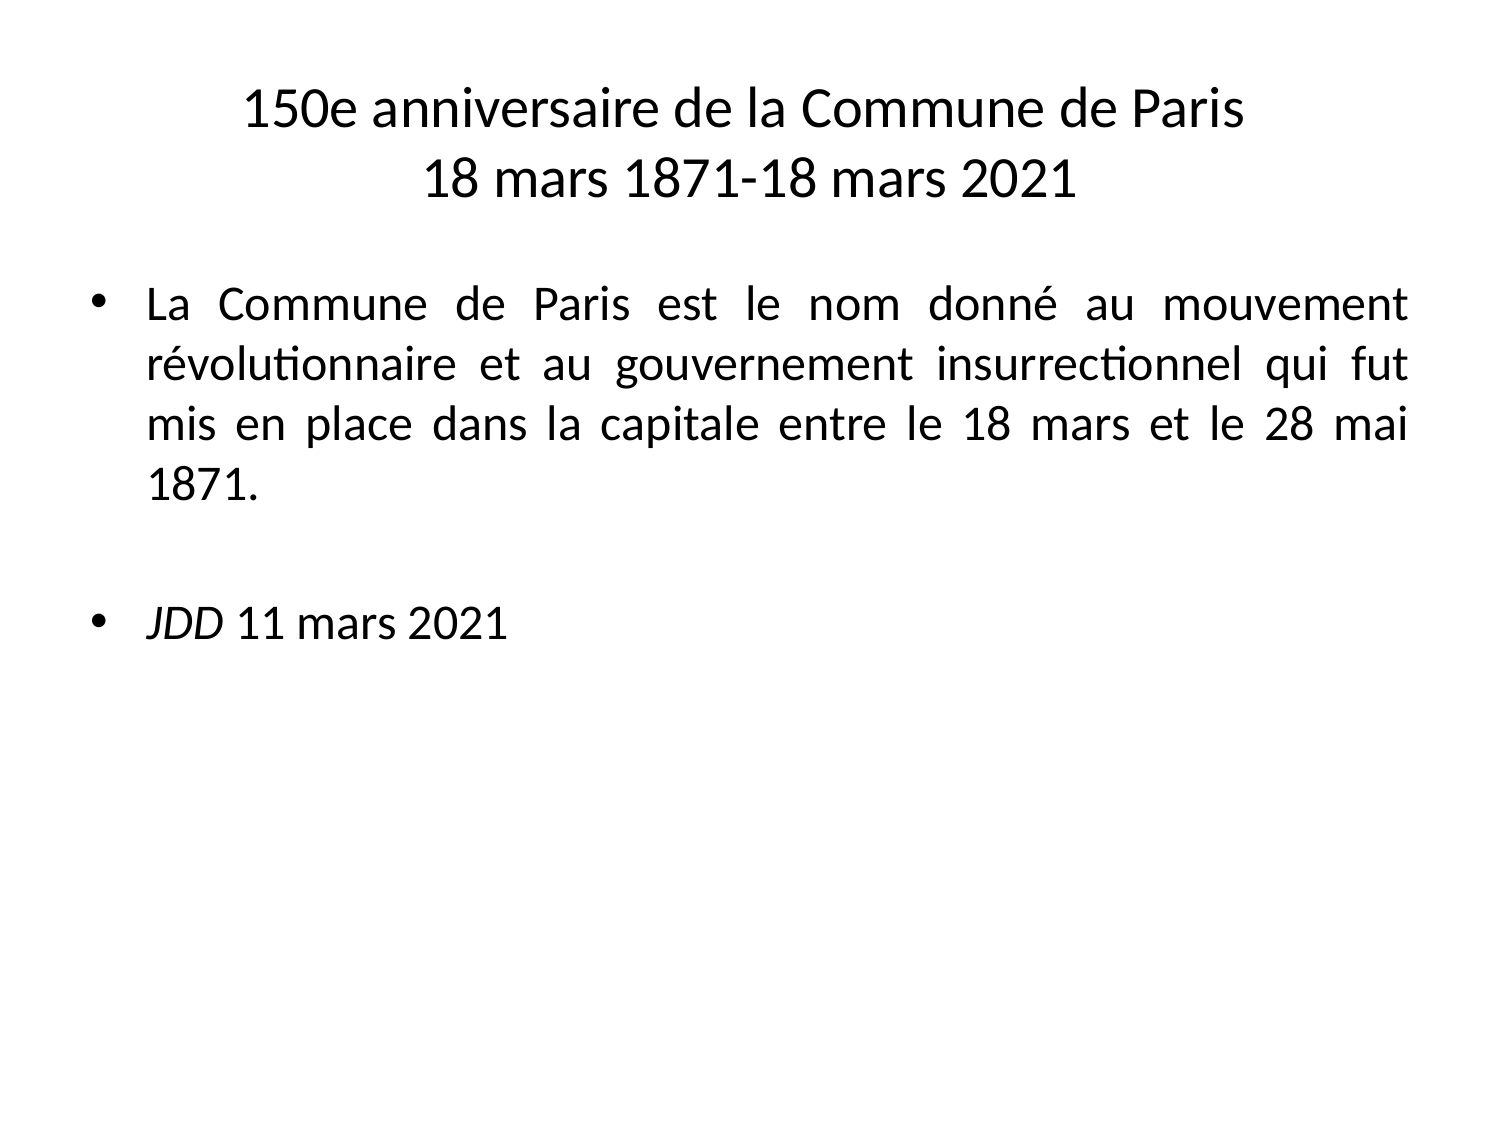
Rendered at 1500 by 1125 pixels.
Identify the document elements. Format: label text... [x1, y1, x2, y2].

list La Commune de Paris est le nom donné au mouvement révolutionnaire et au gouvernement insurrectionnel qui fut mis en place dans la capitale entre le 18 mars et le 28 mai 1871. JDD 11 mars 2021 [75, 262, 1425, 1005]
title 150e anniversaire de la Commune de Paris 18 mars 1871-18 mars 2021 [75, 45, 1425, 233]
